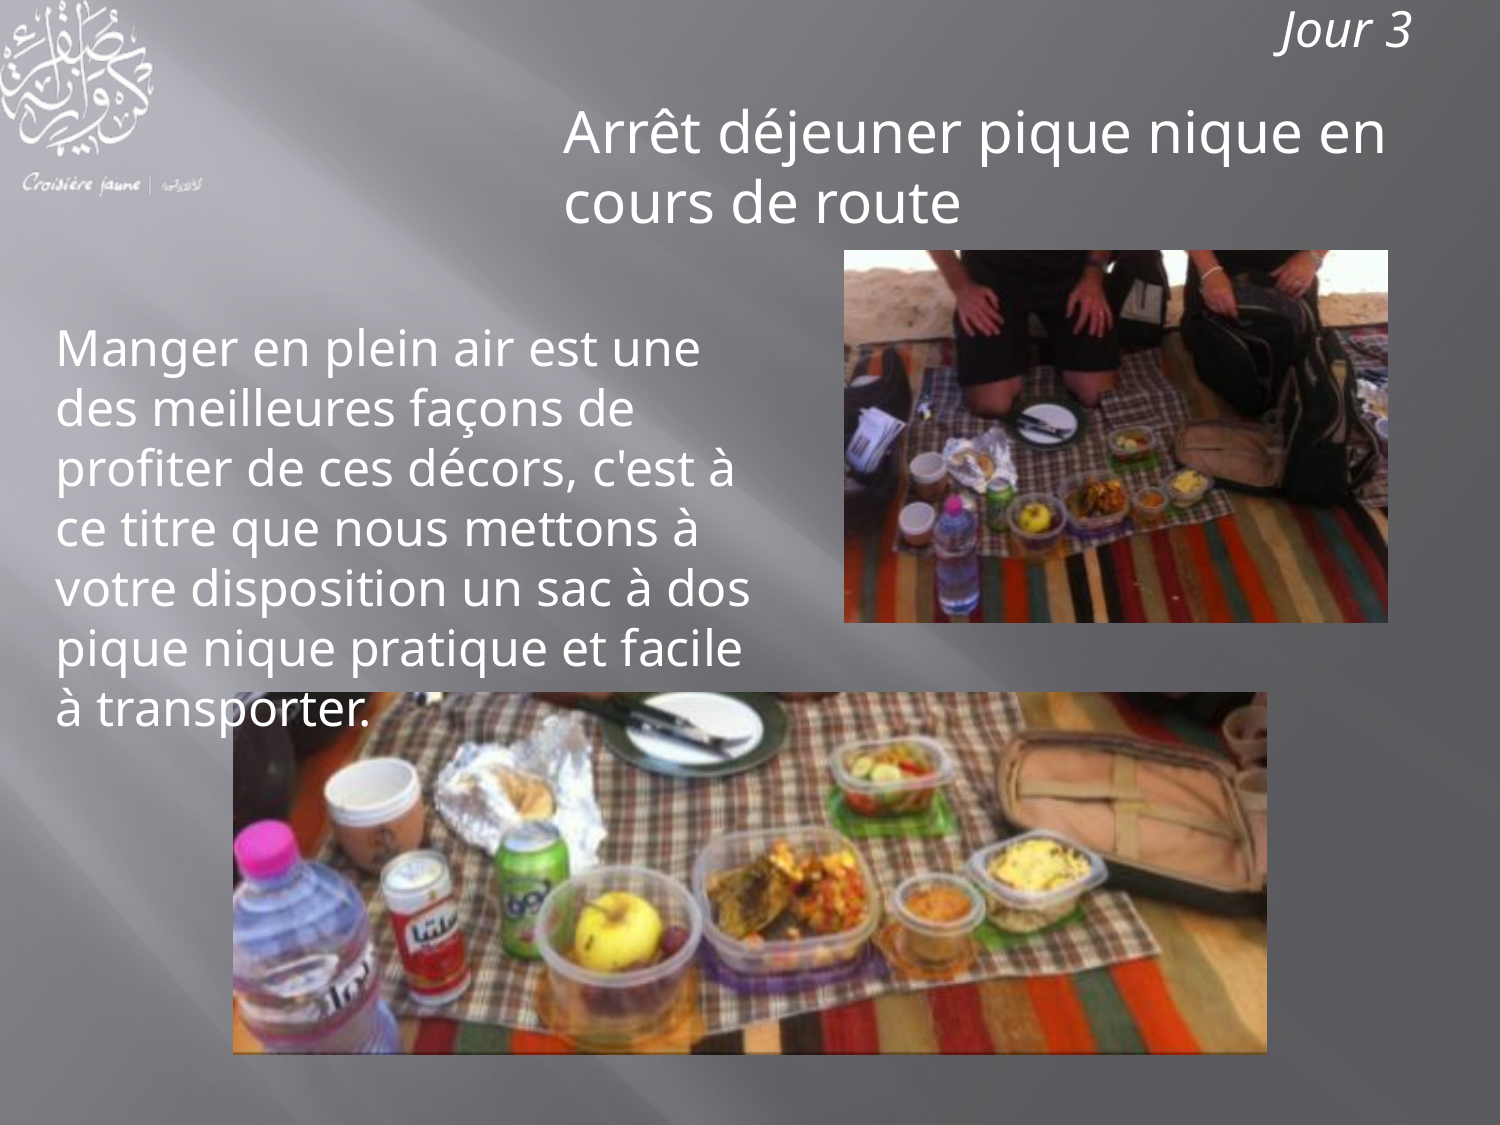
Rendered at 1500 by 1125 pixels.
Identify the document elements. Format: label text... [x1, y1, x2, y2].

text_box Jour 3 [1266, 1, 1492, 49]
picture [233, 692, 1267, 1056]
picture [0, 0, 202, 197]
text_box Manger en plein air est une des meilleures façons de profiter de ces décors, c'est à ce titre que nous mettons à votre disposition un sac à dos pique nique pratique et facile à transporter. [41, 309, 798, 745]
picture [843, 250, 1388, 624]
text_box Arrêt déjeuner pique nique en cours de route [549, 87, 1406, 243]
